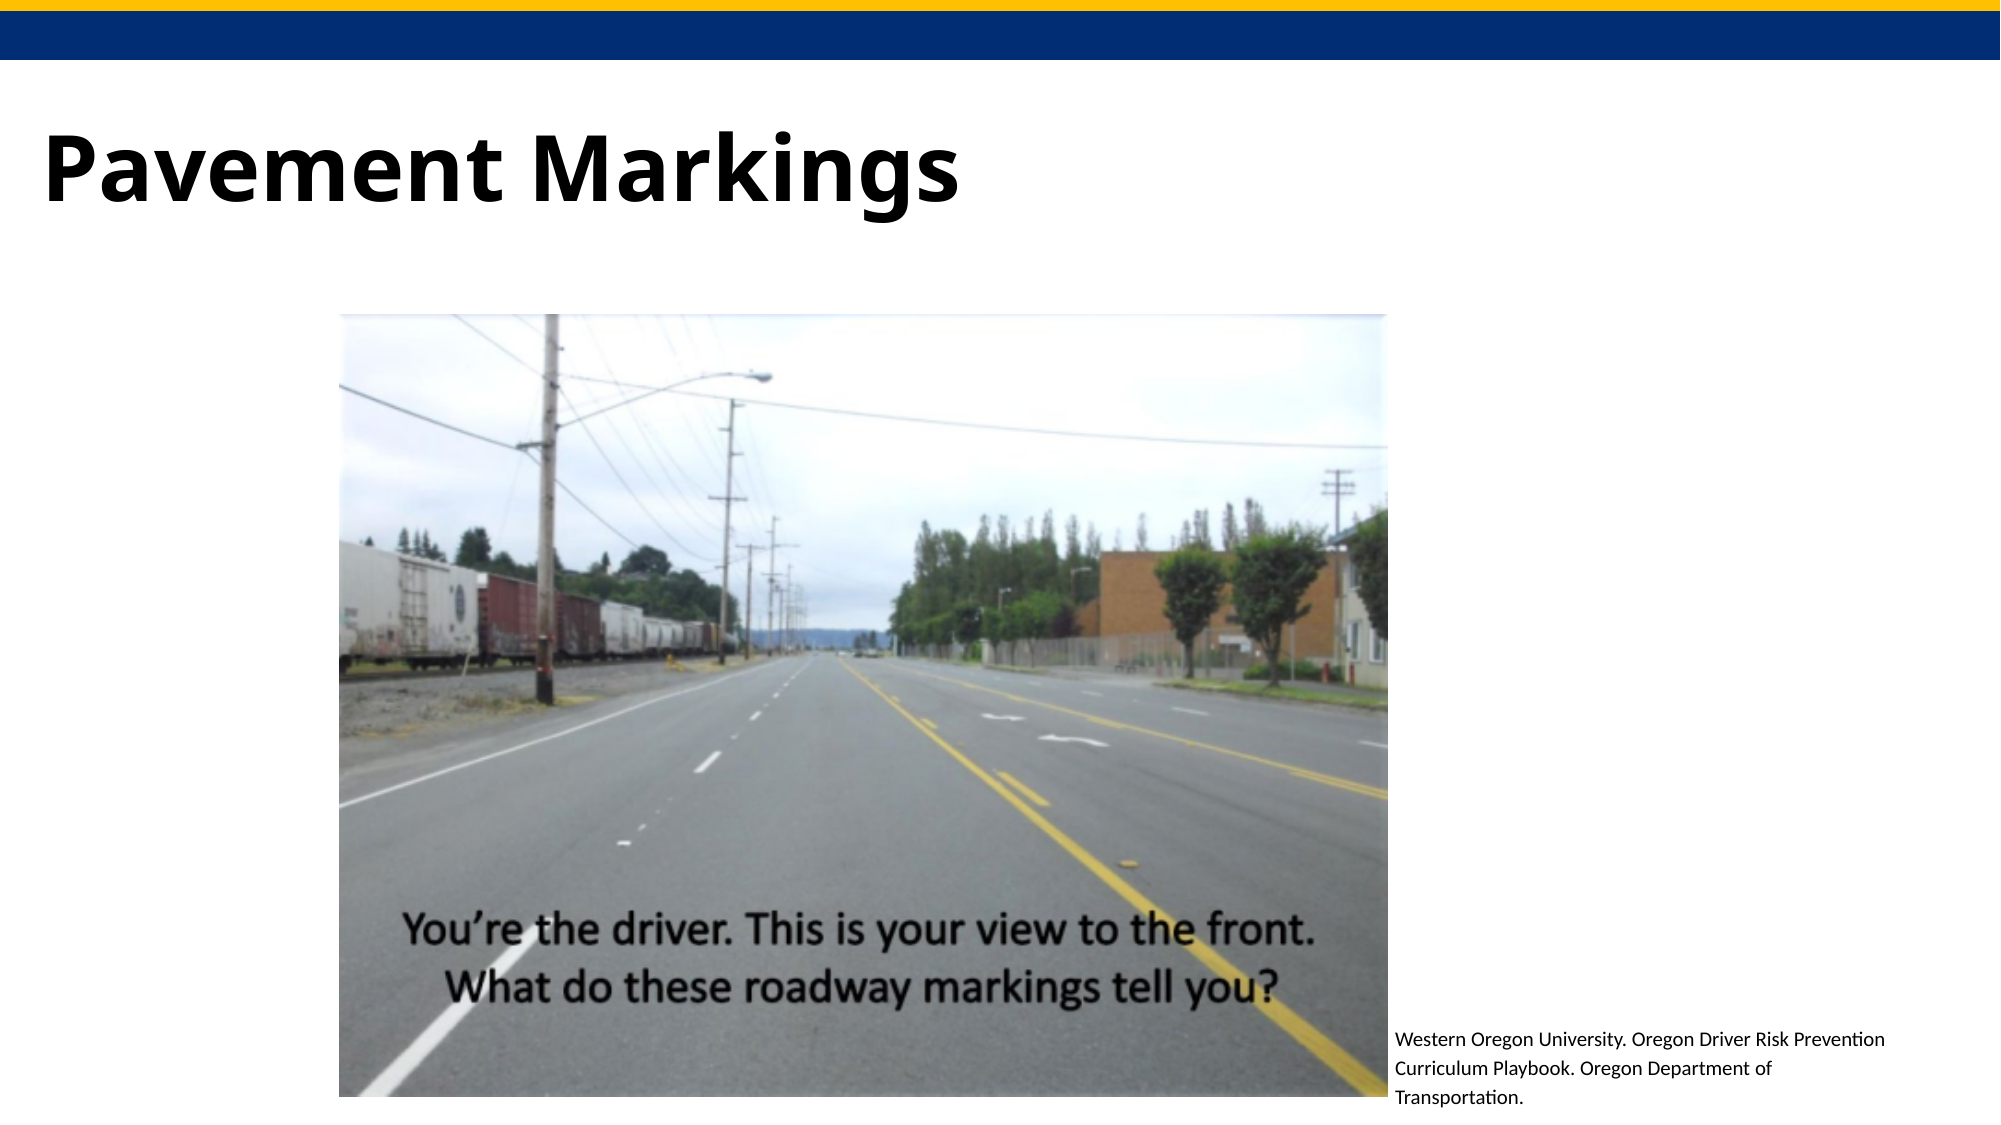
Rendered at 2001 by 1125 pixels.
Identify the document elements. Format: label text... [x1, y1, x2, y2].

text_box Western Oregon University. Oregon Driver Risk Prevention Curriculum Playbook. Oregon Department of Transportation. [1395, 1020, 1904, 1110]
title Pavement Markings [26, 63, 1752, 281]
picture [339, 314, 1388, 1097]
picture [0, 0, 2000, 60]
